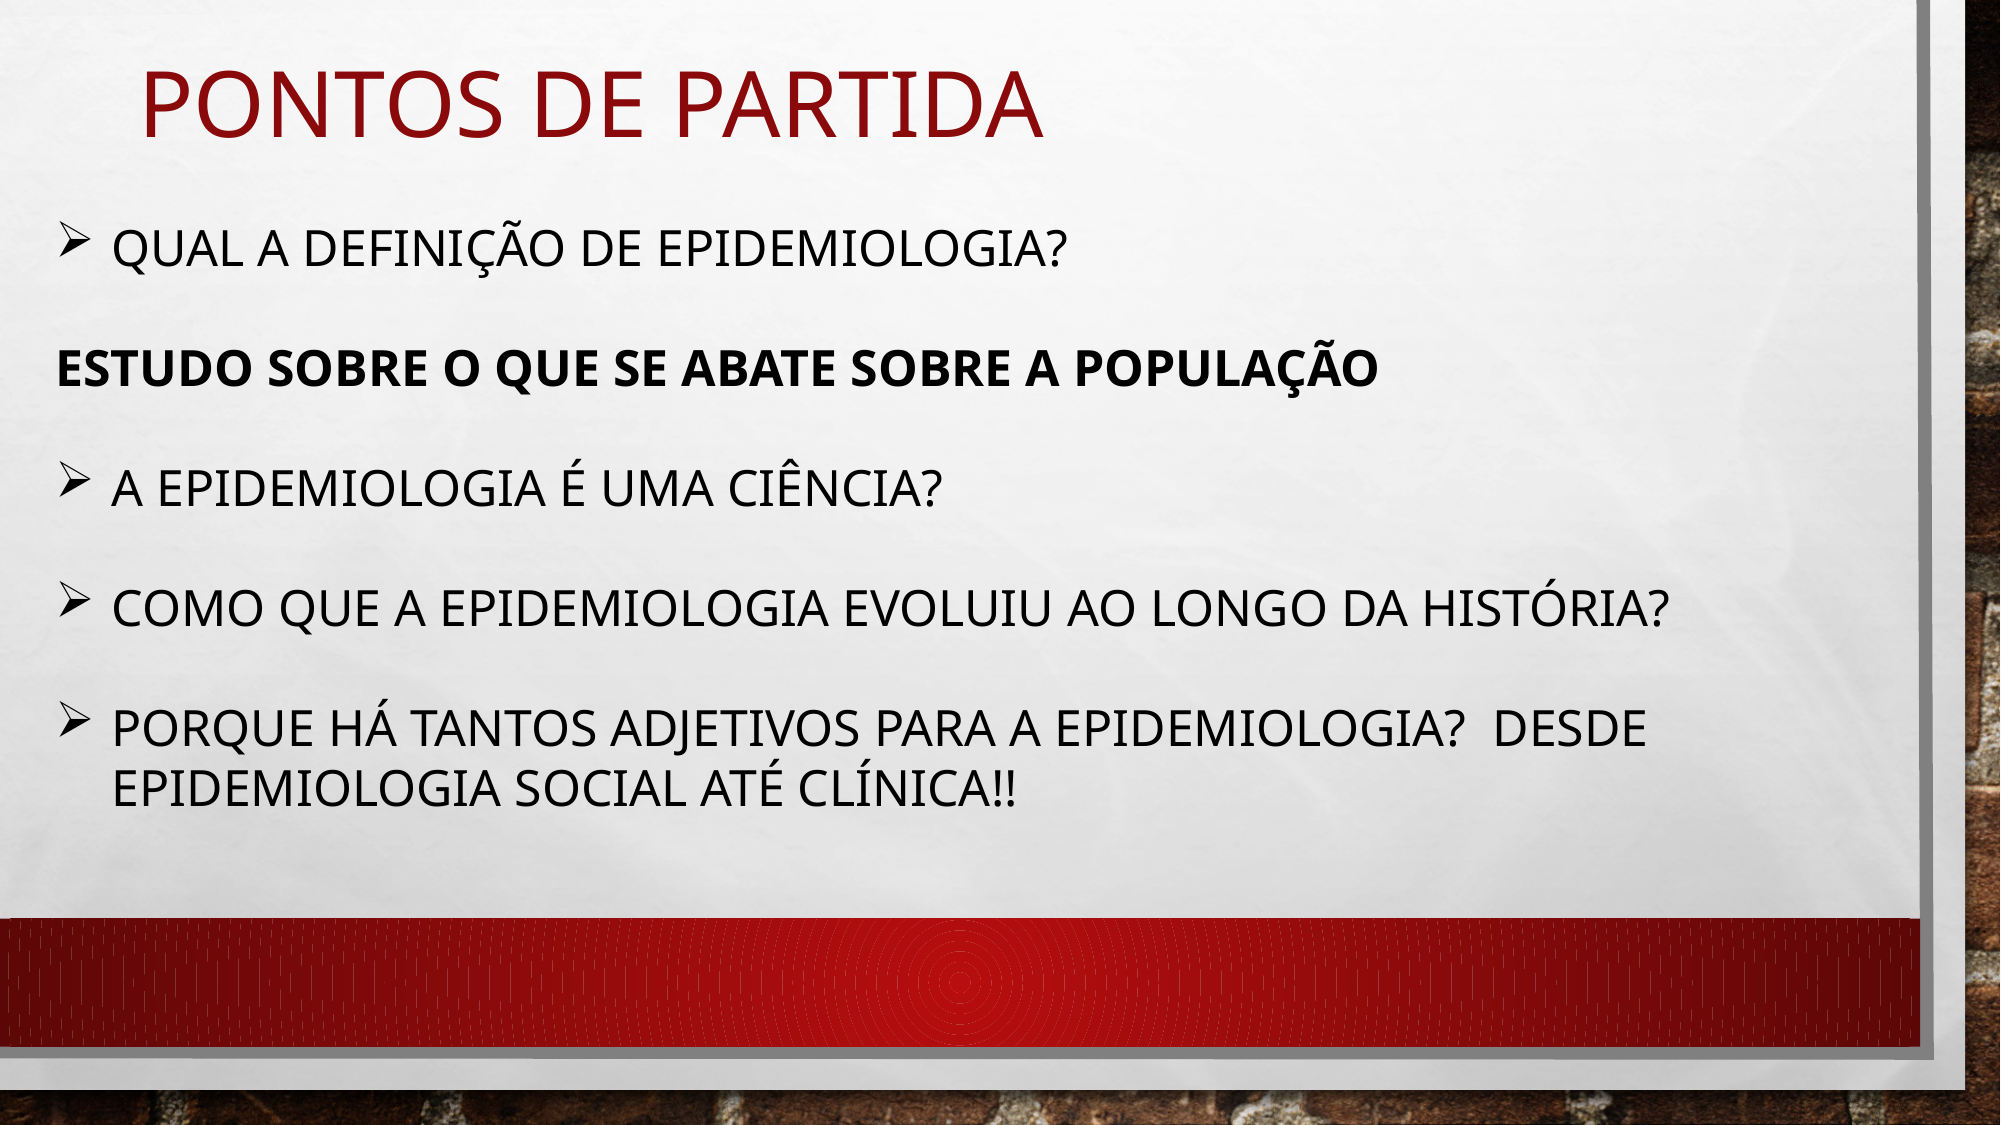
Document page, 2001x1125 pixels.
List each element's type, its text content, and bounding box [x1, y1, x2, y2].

title Pontos de partida [123, 13, 1829, 203]
text_box QUAL A DEFINIÇÃO DE EPIDEMIOLOGIA? ESTUDO SOBRE O QUE SE ABATE SOBRE A POPULAÇÃO A EPIDEMIOLOGIA É UMA CIÊNCIA? COMO QUE A EPIDEMIOLOGIA EVOLUIU AO LONGO DA HISTÓRIA? PORQUE HÁ TANTOS ADJETIVOS PARA A EPIDEMIOLOGIA? DESDE EPIDEMIOLOGIA SOCIAL ATÉ CLÍNICA!! [40, 208, 1852, 824]
picture [0, 0, 2000, 1125]
